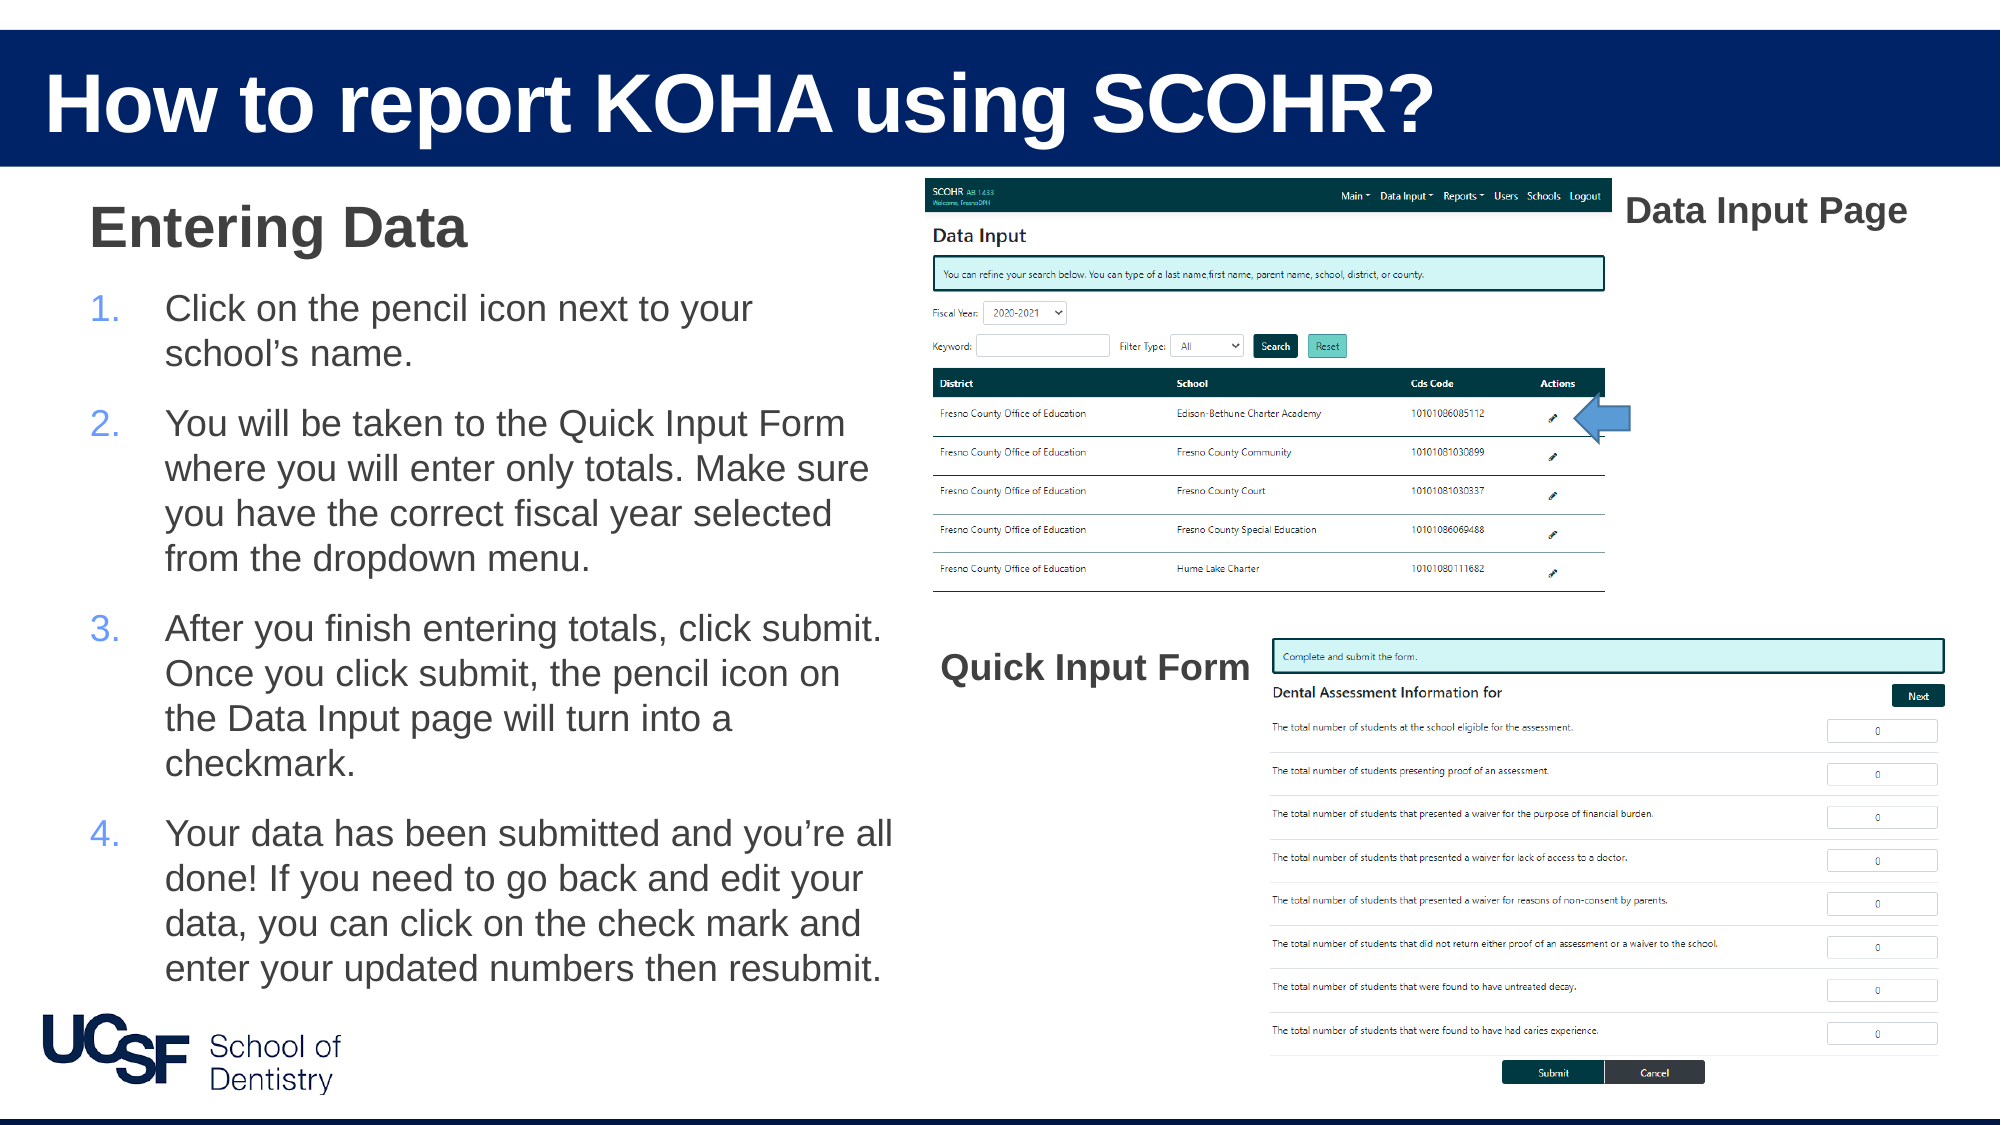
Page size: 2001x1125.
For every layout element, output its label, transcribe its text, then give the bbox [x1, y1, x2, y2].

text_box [0, 1011, 2000, 1125]
text_box Quick Input Form [925, 635, 1266, 696]
picture [1266, 634, 1955, 1089]
picture [925, 178, 1612, 599]
text_box [1612, 405, 1631, 432]
text_box Entering Data Click on the pencil icon next to your school’s name. You will be taken to the Quick Input Form where you will enter only totals. Make sure you have the correct fiscal year selected from the dropdown menu. After you finish entering totals, click submit. Once you click submit, the pencil icon on the Data Input page will turn into a checkmark. Your data has been submitted and you’re all done! If you need to go back and edit your data, you can click on the check mark and enter your updated numbers then resubmit. [74, 181, 912, 1011]
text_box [0, 29, 2000, 167]
text_box Data Input Page [1612, 178, 1940, 239]
